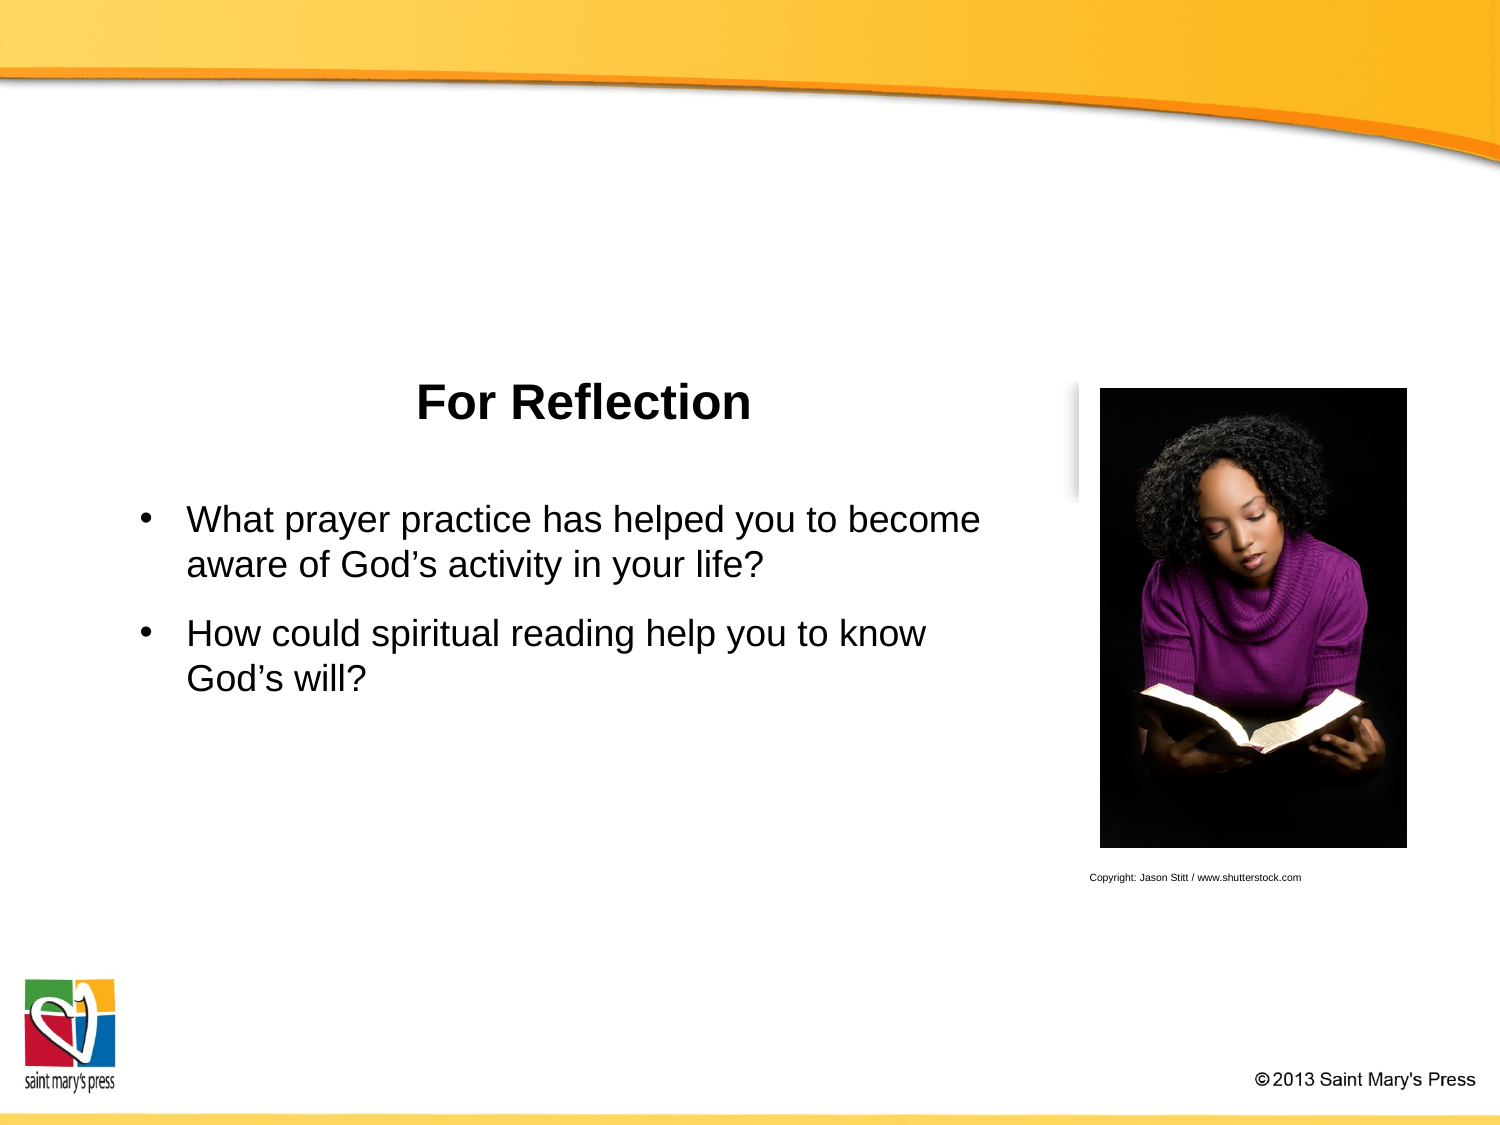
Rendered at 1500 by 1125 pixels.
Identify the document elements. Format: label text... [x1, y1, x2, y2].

text_box For Reflection [118, 362, 1050, 475]
picture [0, 0, 1500, 1125]
text_box Copyright: Jason Stitt / www.shutterstock.com [1074, 864, 1375, 892]
text_box What prayer practice has helped you to become aware of God’s activity in your life? [124, 487, 1025, 593]
text_box How could spiritual reading help you to know God’s will? [124, 601, 1025, 707]
